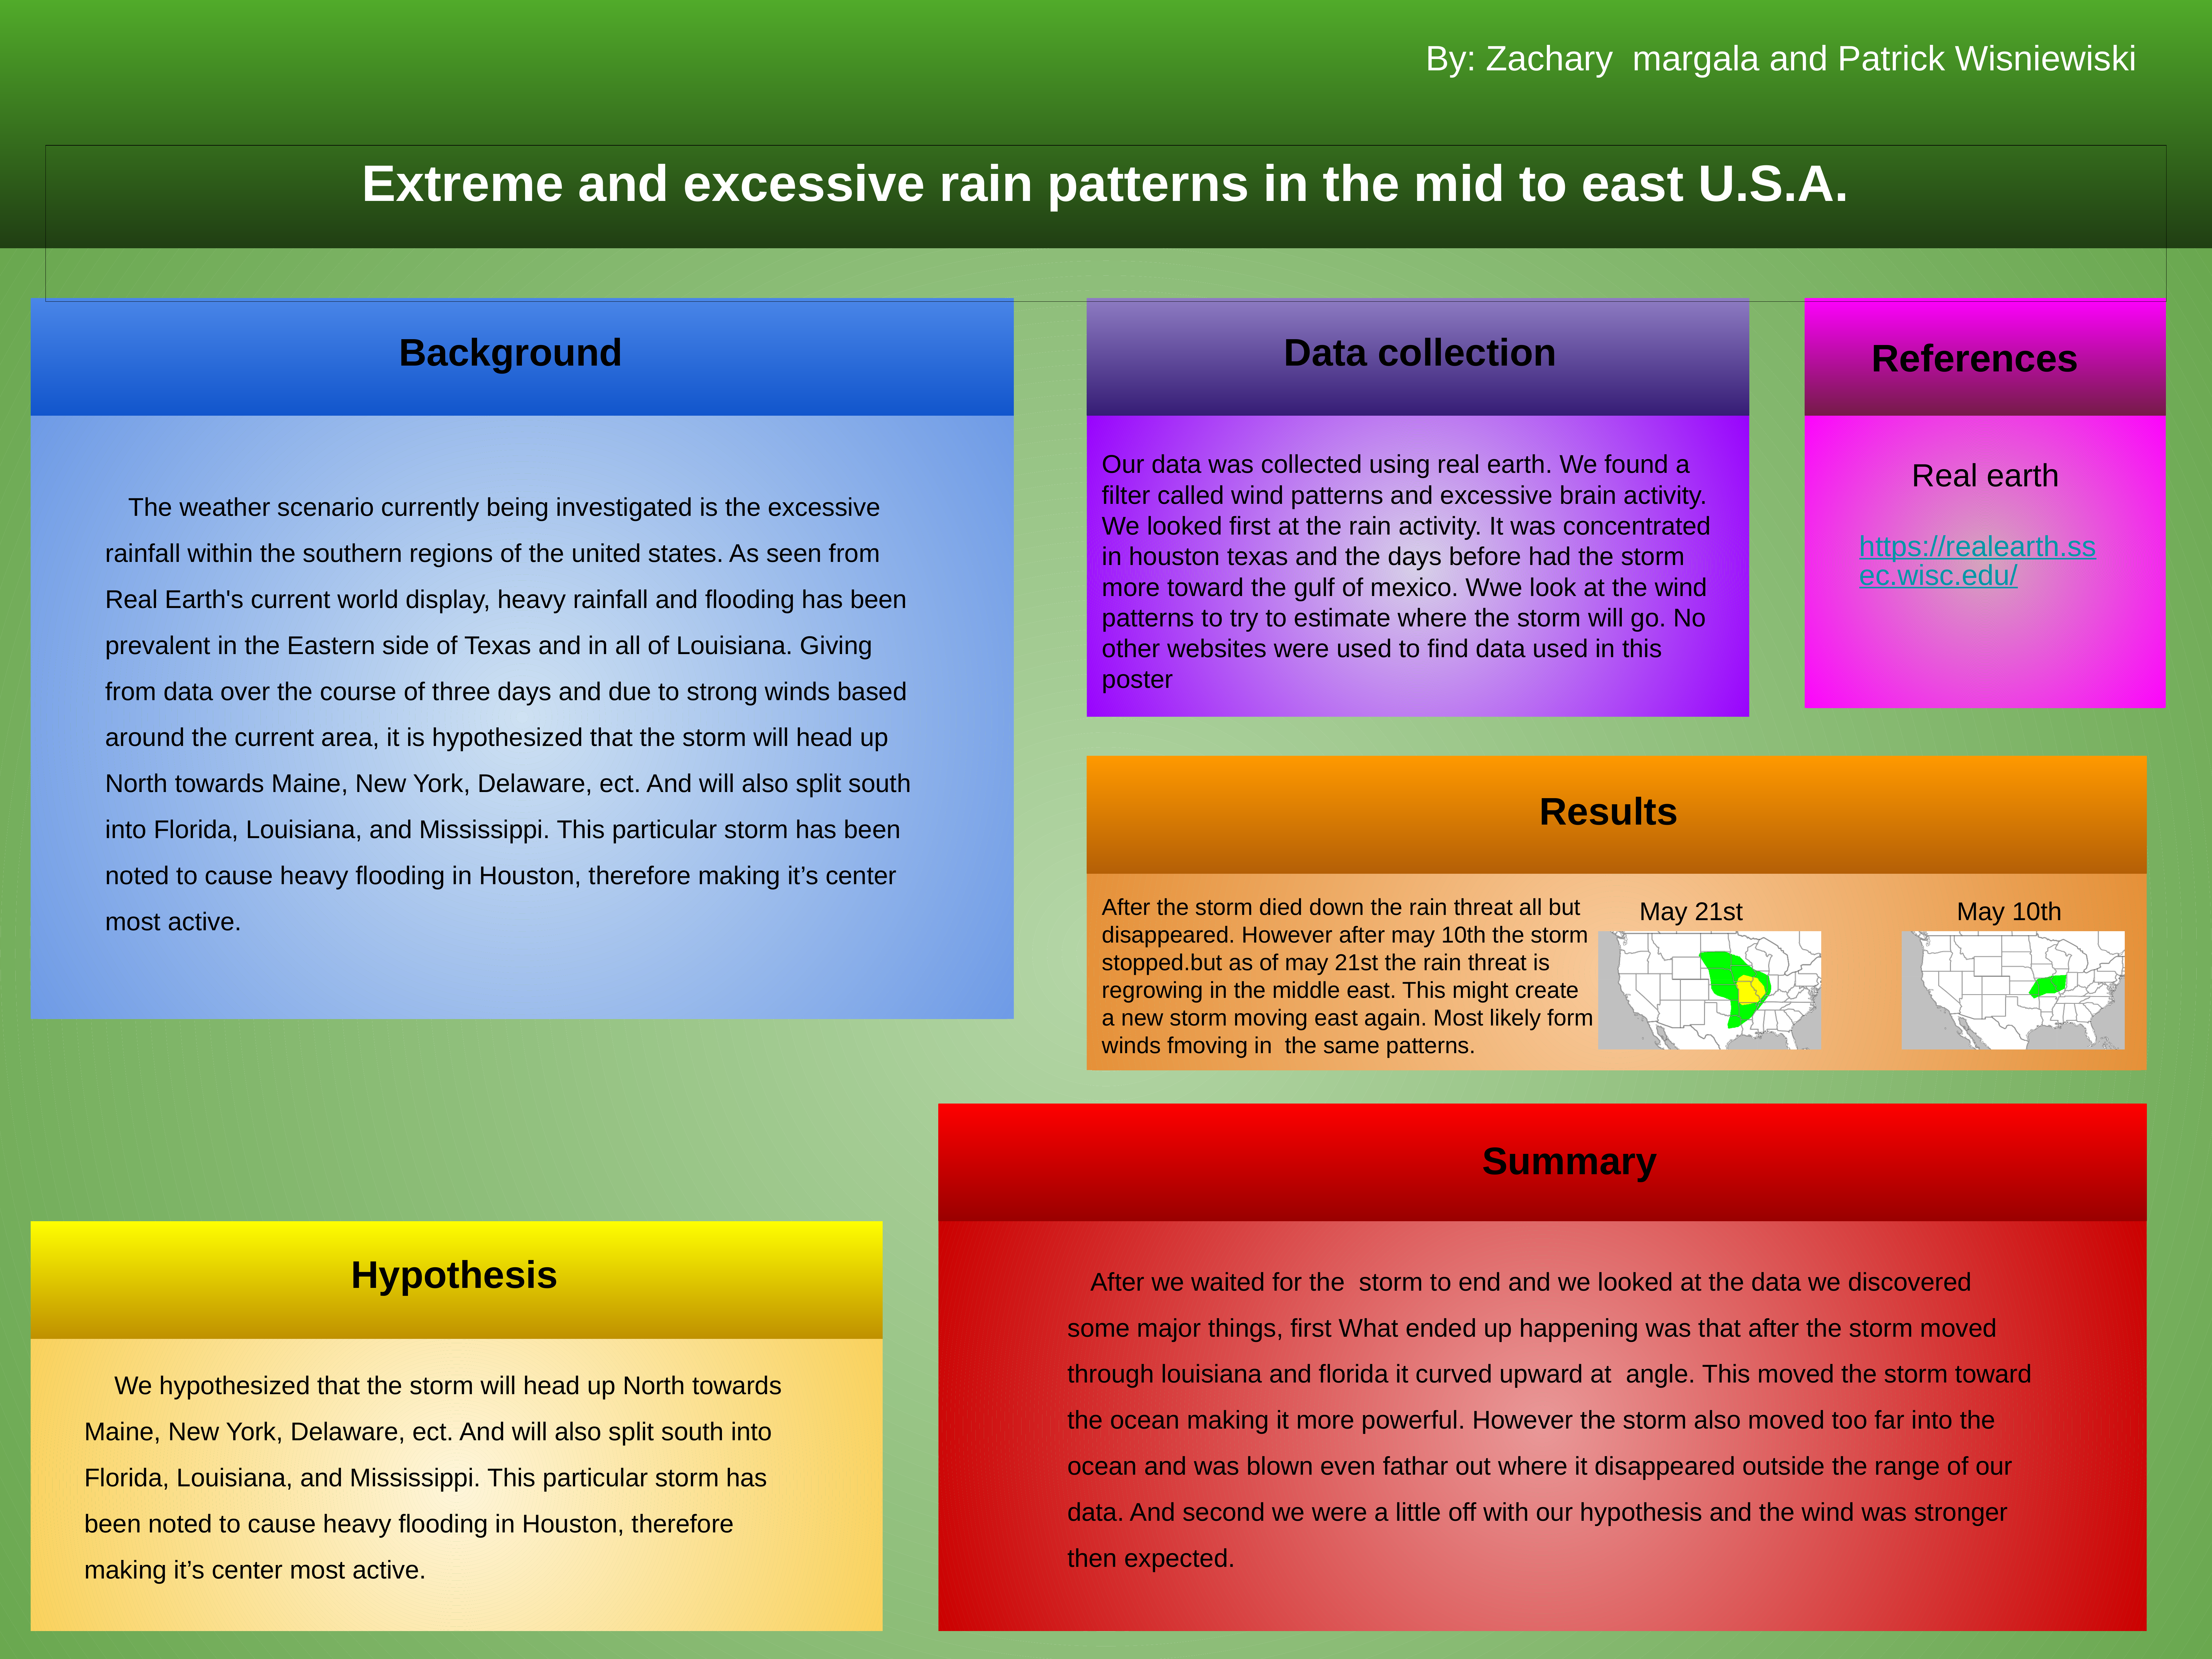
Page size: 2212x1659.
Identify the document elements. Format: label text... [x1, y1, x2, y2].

text_box Results [1119, 782, 2099, 849]
text_box [15, 432, 995, 1155]
picture [1598, 931, 1821, 1049]
text_box After the storm died down the rain threat all but disappeared. However after may 10th the storm stopped.but as of may 21st the rain threat is regrowing in the middle east. This might create a new storm moving east again. Most likely form winds fmoving in the same patterns. [1097, 887, 1598, 1044]
text_box Extreme and excessive rain patterns in the mid to east U.S.A. [45, 145, 2167, 302]
text_box Real earth https://realearth.ssec.wisc.edu/ [1854, 450, 2117, 687]
text_box After we waited for the storm to end and we looked at the data we discovered some major things, first What ended up happening was that after the storm moved through louisiana and florida it curved upward at angle. This moved the storm toward the ocean making it more powerful. However the storm also moved too far into the ocean and was blown even fathar out where it disappeared outside the range of our data. And second we were a little off with our hypothesis and the wind was stronger then expected. [1063, 1245, 2042, 1512]
text_box References [1827, 328, 2144, 387]
text_box Hypothesis [346, 1245, 686, 1363]
text_box We hypothesized that the storm will head up North towards Maine, New York, Delaware, ect. And will also split south into Florida, Louisiana, and Mississippi. This particular storm has been noted to cause heavy flooding in Houston, therefore making it’s center most active. [80, 1349, 820, 1616]
text_box Background [49, 323, 984, 390]
text_box By: Zachary margala and Patrick Wisniewiski [1421, 30, 2178, 98]
text_box Summary [1237, 1131, 1902, 1199]
picture [1902, 931, 2125, 1049]
text_box The weather scenario currently being investigated is the excessive rainfall within the southern regions of the united states. As seen from Real Earth's current world display, heavy rainfall and flooding has been prevalent in the Eastern side of Texas and in all of Louisiana. Giving from data over the course of three days and due to strong winds based around the current area, it is hypothesized that the storm will head up North towards Maine, New York, Delaware, ect. And will also split south into Florida, Louisiana, and Mississippi. This particular storm has been noted to cause heavy flooding in Houston, therefore making it’s center most active. [100, 440, 932, 1044]
text_box Data collection [1149, 323, 1702, 390]
text_box May 21st May 10th [1606, 890, 2144, 927]
text_box Our data was collected using real earth. We found a filter called wind patterns and excessive brain activity. We looked first at the rain activity. It was concentrated in houston texas and the days before had the storm more toward the gulf of mexico. Wwe look at the wind patterns to try to estimate where the storm will go. No other websites were used to find data used in this poster [1097, 443, 1722, 687]
